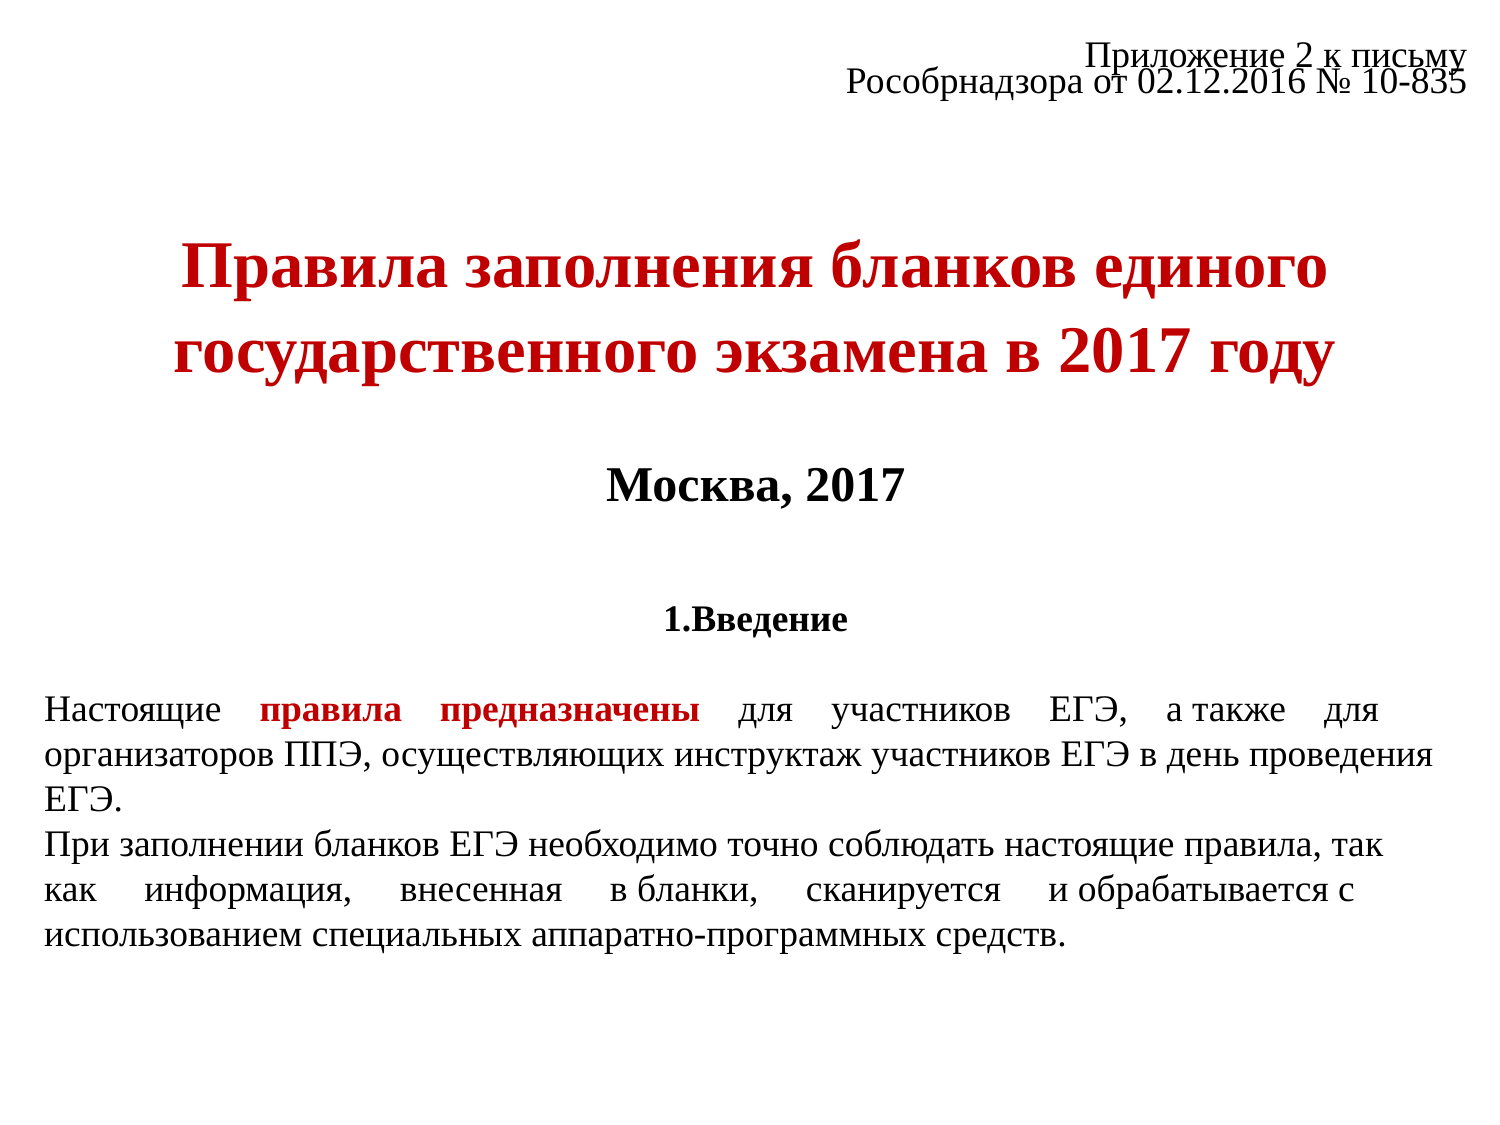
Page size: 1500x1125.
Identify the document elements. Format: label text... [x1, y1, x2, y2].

text_box Приложение 2 к письму Рособрнадзора от 02.12.2016 № 10-835 Правила заполнения бланков единого государственного экзамена в 2017 году Москва, 2017 1.Введение Настоящие правила предназначены для участников ЕГЭ, а также для организаторов ППЭ, осуществляющих инструктаж участников ЕГЭ в день проведения ЕГЭ. При заполнении бланков ЕГЭ необходимо точно соблюдать настоящие правила, так как информация, внесенная в бланки, сканируется и обрабатывается с использованием специальных аппаратно-программных средств. [29, 19, 1483, 962]
